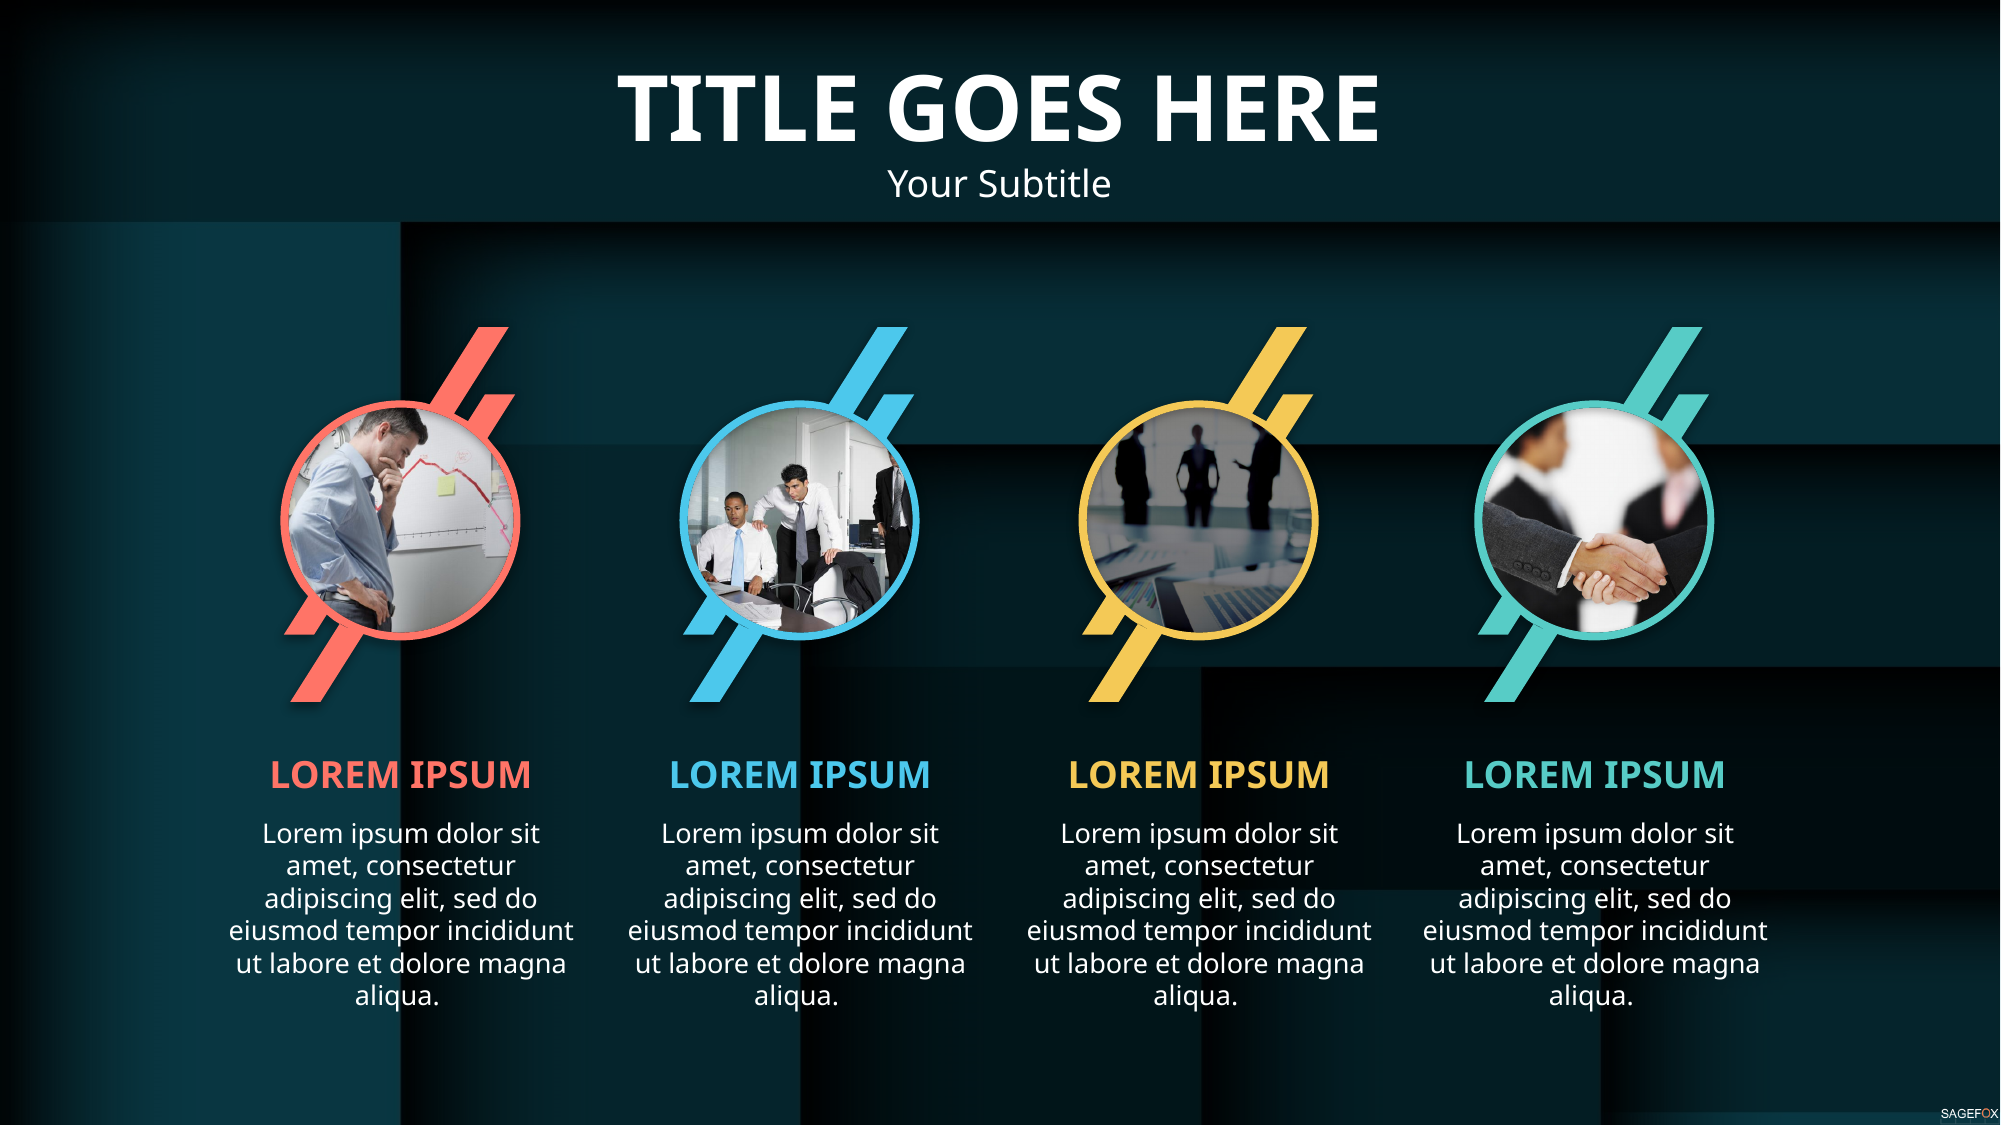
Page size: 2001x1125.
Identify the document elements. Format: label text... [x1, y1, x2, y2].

text_box LOREM IPSUM Lorem ipsum dolor sit amet, consectetur adipiscing elit, sed do eiusmod tempor incididunt ut labore et dolore magna aliqua. [616, 746, 984, 1017]
text_box LOREM IPSUM Lorem ipsum dolor sit amet, consectetur adipiscing elit, sed do eiusmod tempor incididunt ut labore et dolore magna aliqua. [1411, 746, 1779, 1017]
text_box [678, 326, 921, 704]
text_box [1077, 326, 1320, 704]
text_box [694, 419, 907, 631]
text_box [1092, 419, 1304, 631]
text_box [279, 326, 522, 704]
picture [0, 0, 2001, 1125]
text_box [293, 419, 506, 631]
text_box LOREM IPSUM Lorem ipsum dolor sit amet, consectetur adipiscing elit, sed do eiusmod tempor incididunt ut labore et dolore magna aliqua. [1015, 746, 1383, 1017]
text_box LOREM IPSUM Lorem ipsum dolor sit amet, consectetur adipiscing elit, sed do eiusmod tempor incididunt ut labore et dolore magna aliqua. [217, 746, 585, 1017]
text_box TITLE GOES HERE Your Subtitle [548, 42, 1452, 212]
text_box [1473, 326, 1716, 704]
text_box [1487, 419, 1700, 631]
